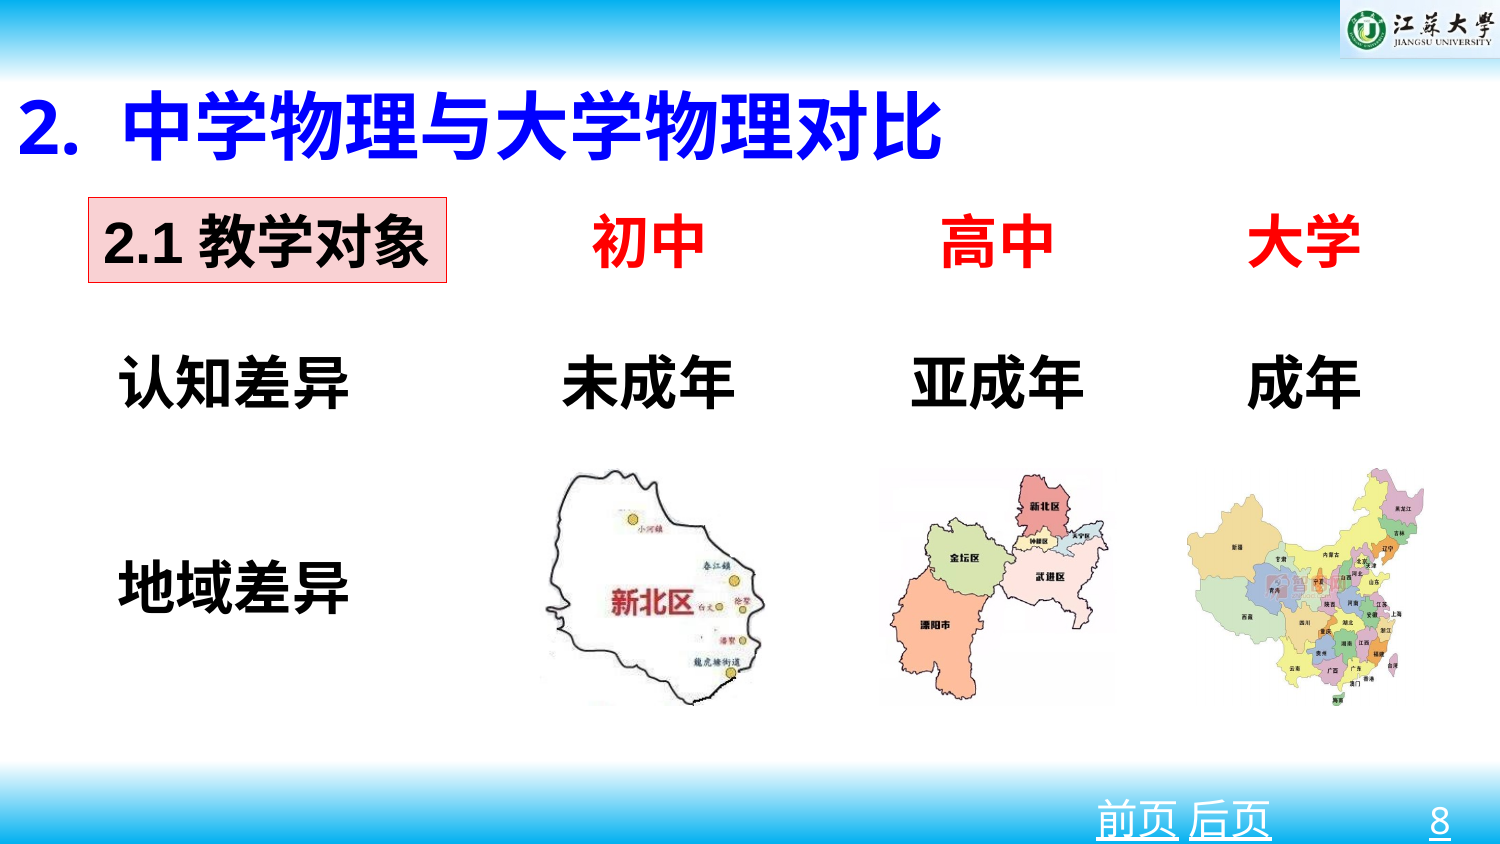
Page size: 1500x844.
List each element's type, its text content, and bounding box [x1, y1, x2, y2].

picture [530, 468, 768, 706]
text_box 2. 中学物理与大学物理对比 [17, 79, 1140, 170]
text_box 亚成年 [895, 339, 1101, 424]
picture [1186, 468, 1424, 706]
text_box 认知差异 [102, 339, 366, 424]
text_box 大学 [1216, 197, 1394, 283]
picture [1340, 0, 1500, 59]
text_box 2.1教学对象 [88, 197, 447, 283]
text_box 高中 [909, 197, 1087, 283]
text_box 初中 [560, 197, 738, 283]
text_box 成年 [1231, 339, 1379, 424]
picture [879, 468, 1117, 706]
text_box 未成年 [547, 339, 752, 424]
text_box 地域差异 [102, 544, 366, 629]
